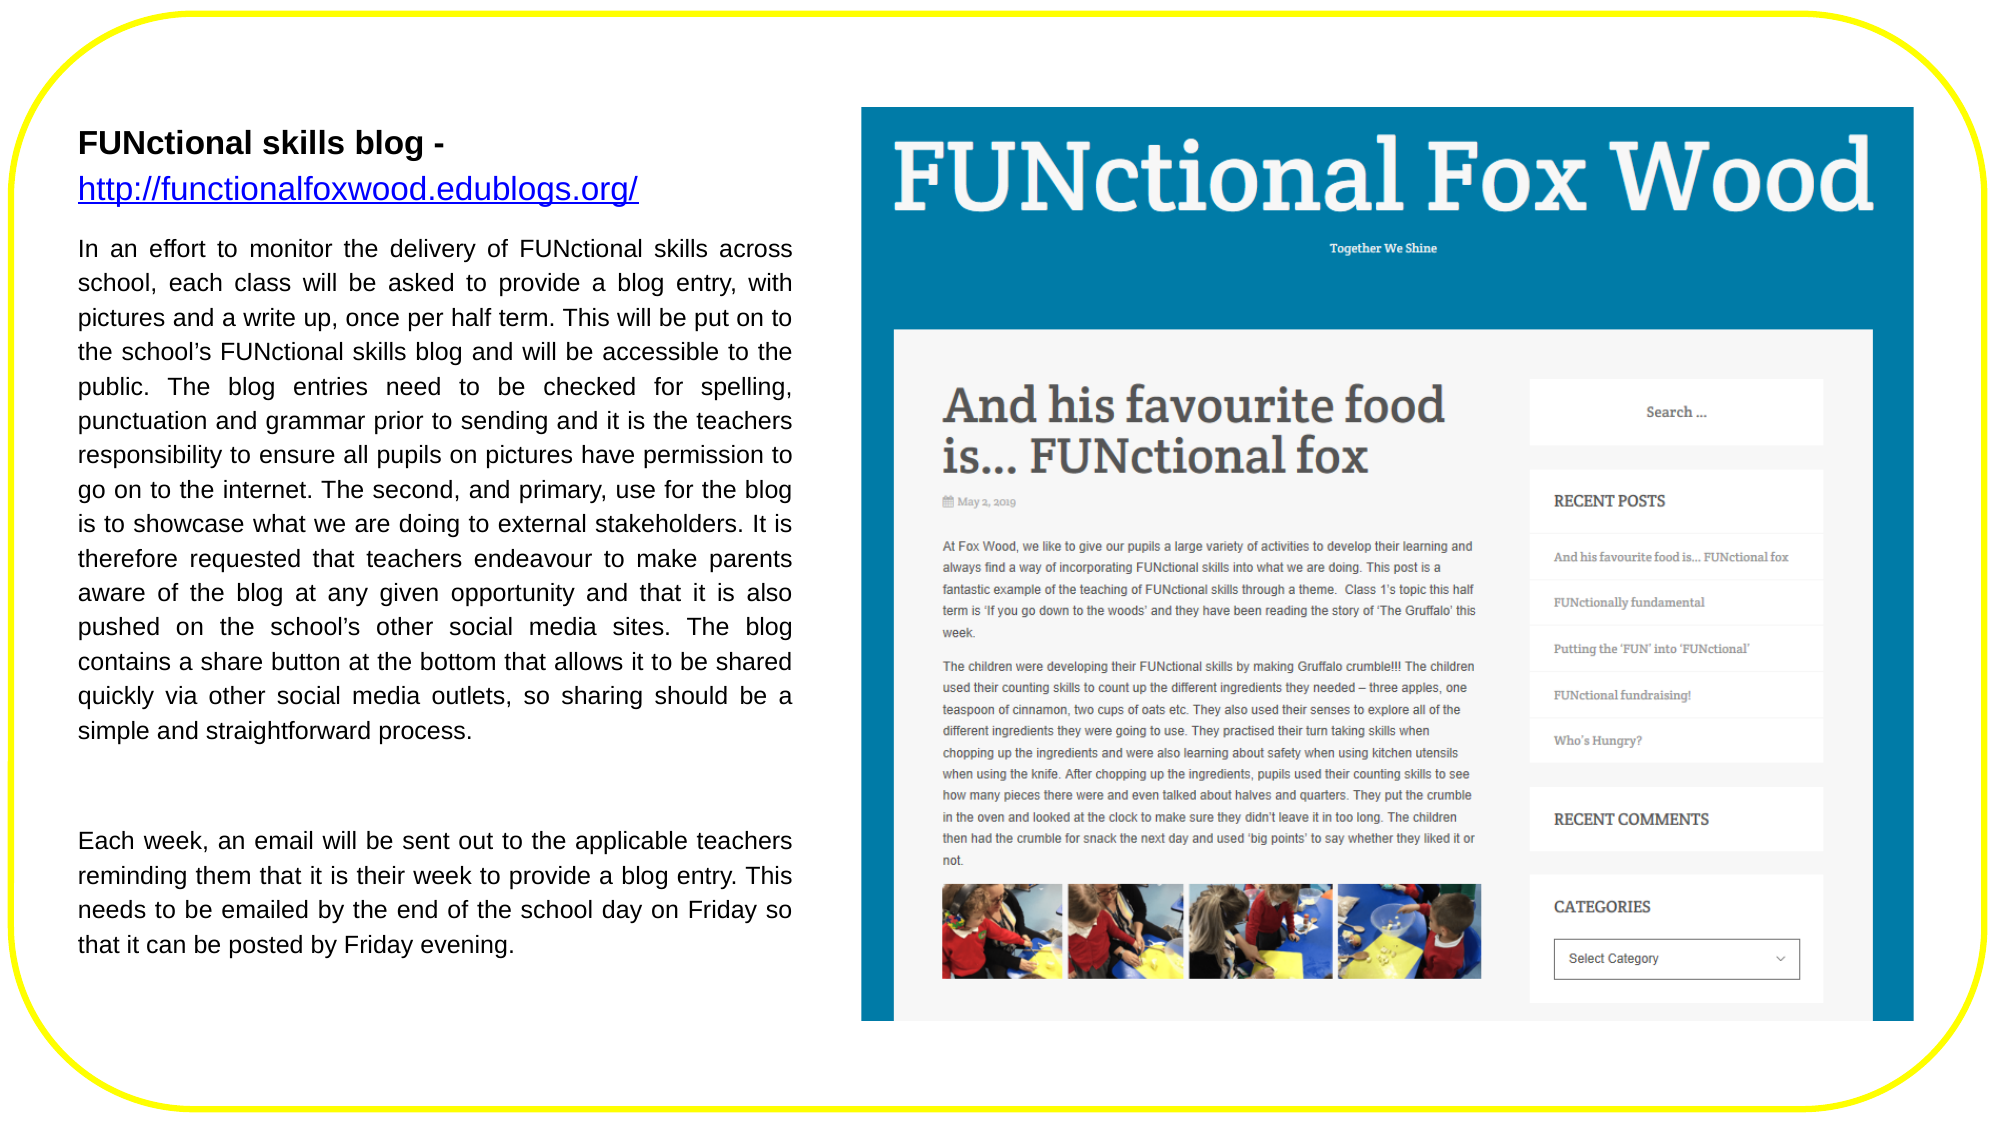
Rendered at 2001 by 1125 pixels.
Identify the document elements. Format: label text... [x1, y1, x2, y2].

picture [1376, 135, 1404, 210]
picture [1184, 139, 1199, 153]
picture [1141, 145, 1175, 212]
picture [1610, 141, 1709, 210]
picture [1179, 160, 1206, 210]
picture [1418, 244, 1436, 252]
picture [1210, 159, 1257, 212]
picture [1364, 244, 1381, 252]
picture [1264, 159, 1321, 210]
picture [1821, 135, 1873, 212]
picture [1713, 159, 1760, 212]
picture [1339, 245, 1360, 255]
picture [1096, 159, 1138, 212]
text_box [10, 13, 1985, 1110]
picture [1022, 141, 1090, 210]
picture [894, 330, 1872, 1021]
picture [1429, 141, 1478, 210]
picture [895, 141, 944, 210]
picture [1535, 160, 1586, 210]
picture [1483, 159, 1529, 212]
picture [1386, 244, 1395, 252]
text_box FUNctional skills blog - http://functionalfoxwood.edublogs.org/ In an effort to monitor the delivery of FUNctional skills across school, each class will be asked to provide a blog entry, with pictures and a write up, once per half term. This will be put on to the school’s FUNctional skills blog and will be accessible to the public. The blog entries need to be checked for spelling, punctuation and grammar prior to sending and it is the teachers responsibility to ensure all pupils on pictures have permission to go on to the internet. The second, and primary, use for the blog is to showcase what we are doing to external stakeholders. It is therefore requested that teachers endeavour to make parents aware of the blog at any given opportunity and that it is also pushed on the school’s other social media sites. The blog contains a share button at the bottom that allows it to be shared quickly via other social media outlets, so sharing should be a simple and straightforward process. Each week, an email will be sent out to the applicable teachers reminding them that it is their week to provide a blog entry. This needs to be emailed by the end of the school day on Friday so that it can be posted by Friday evening. [63, 107, 810, 966]
picture [948, 141, 1015, 212]
picture [1407, 244, 1415, 252]
picture [1331, 244, 1338, 252]
picture [1325, 159, 1371, 212]
picture [1767, 159, 1813, 212]
